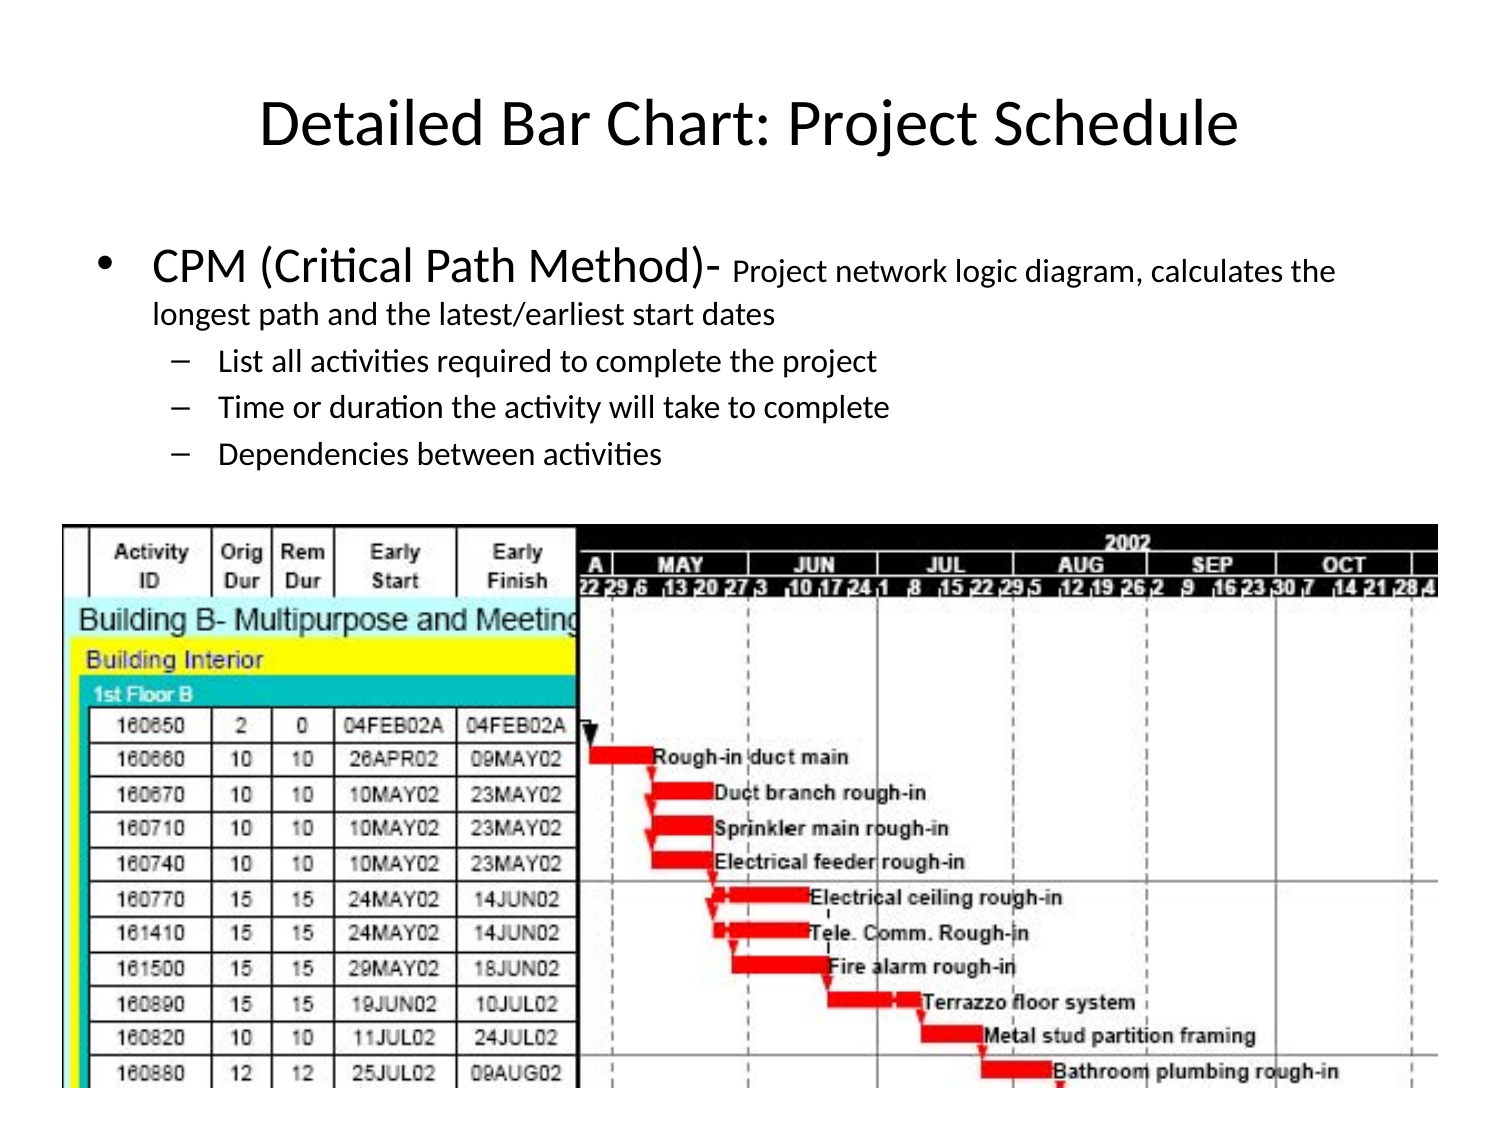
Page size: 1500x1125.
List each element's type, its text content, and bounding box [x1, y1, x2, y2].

text_box CPM (Critical Path Method)- Project network logic diagram, calculates the longest path and the latest/earliest start dates List all activities required to complete the project Time or duration the activity will take to complete Dependencies between activities [81, 224, 1388, 488]
title Detailed Bar Chart: Project Schedule [75, 24, 1425, 213]
picture [62, 524, 1438, 1088]
